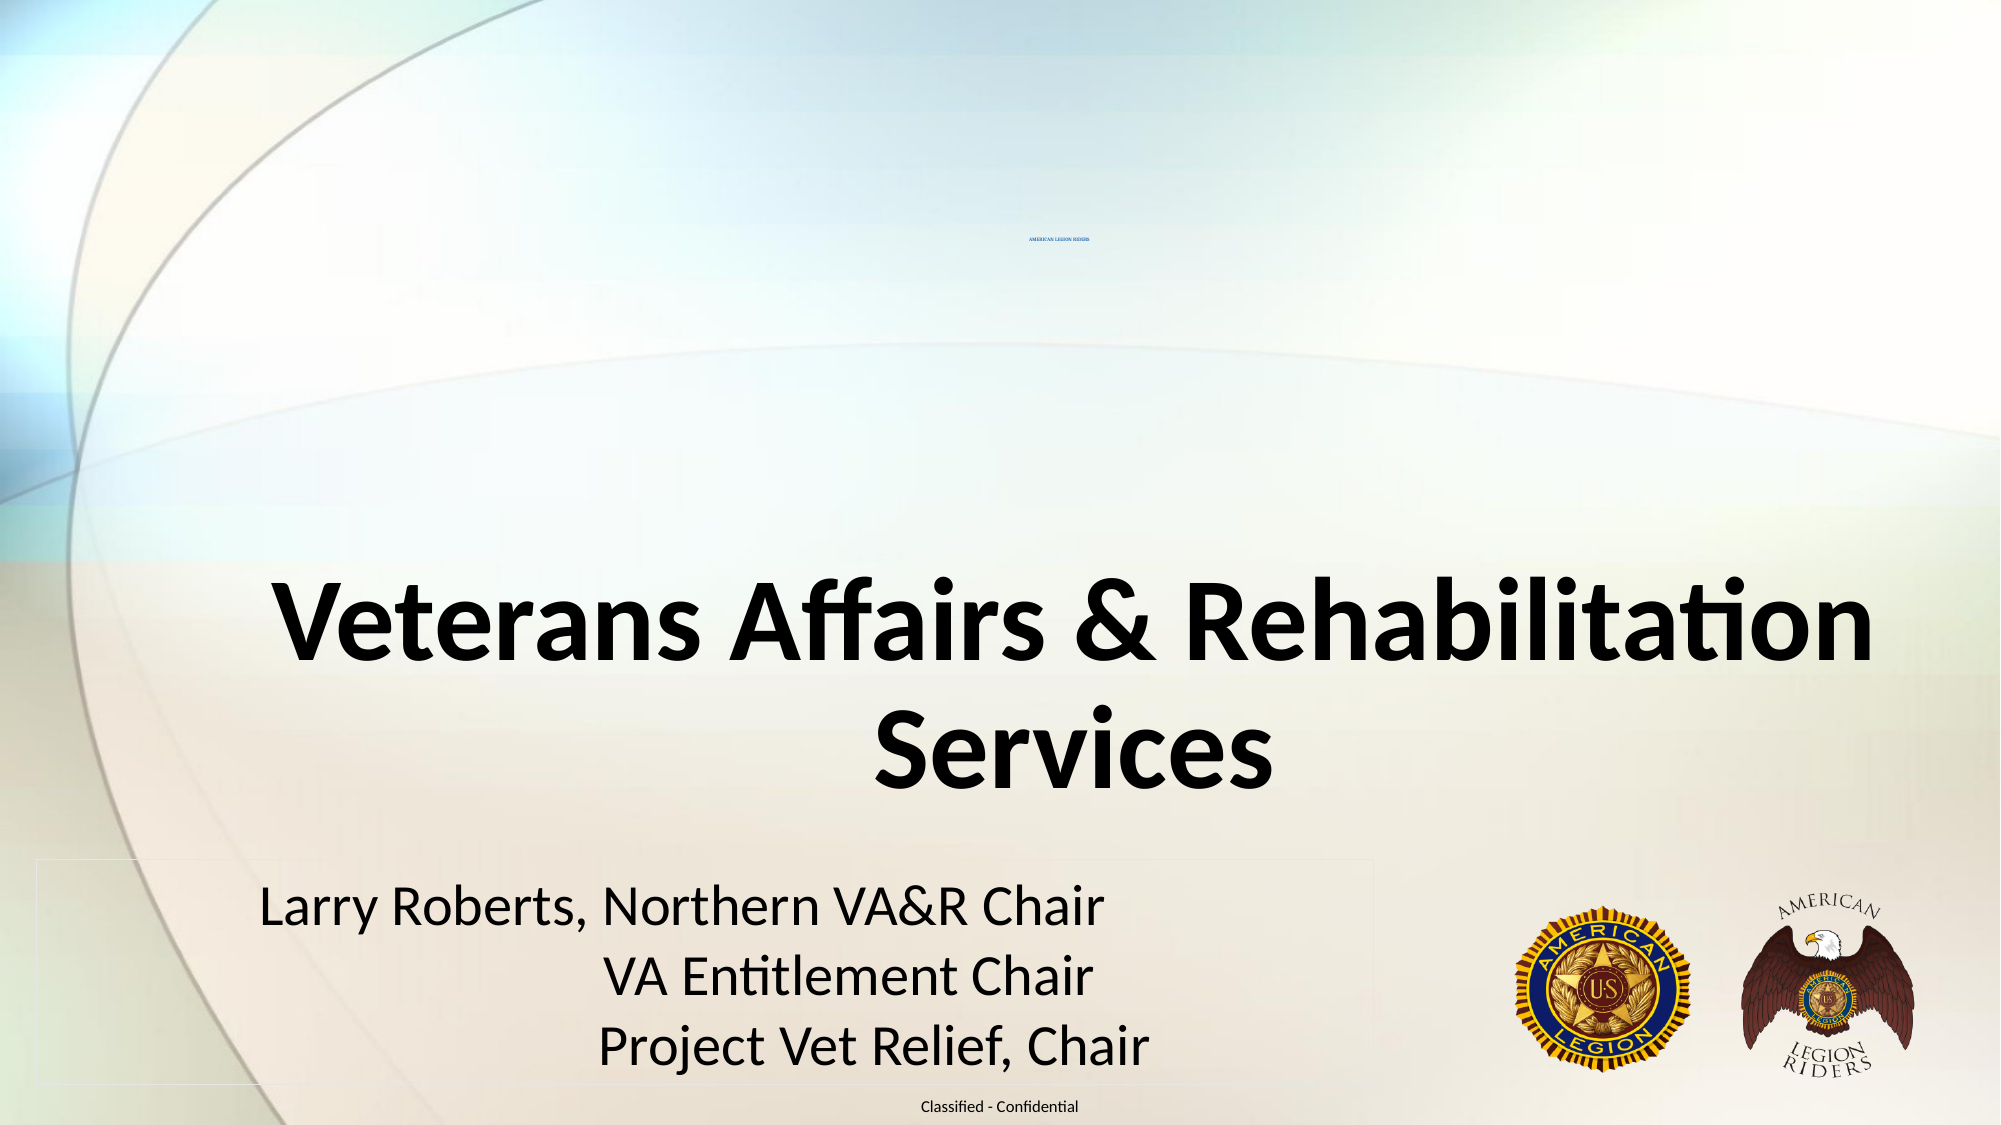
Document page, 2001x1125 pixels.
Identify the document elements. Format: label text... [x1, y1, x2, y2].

text_box Larry Roberts, Northern VA&R Chair VA Entitlement Chair Project Vet Relief, Chair [36, 859, 1374, 1085]
picture [0, 0, 2001, 1125]
list Veterans Affairs & Rehabilitation Services [148, 283, 2000, 998]
title AMERICAN LEGION RIDERS [256, 215, 1863, 267]
